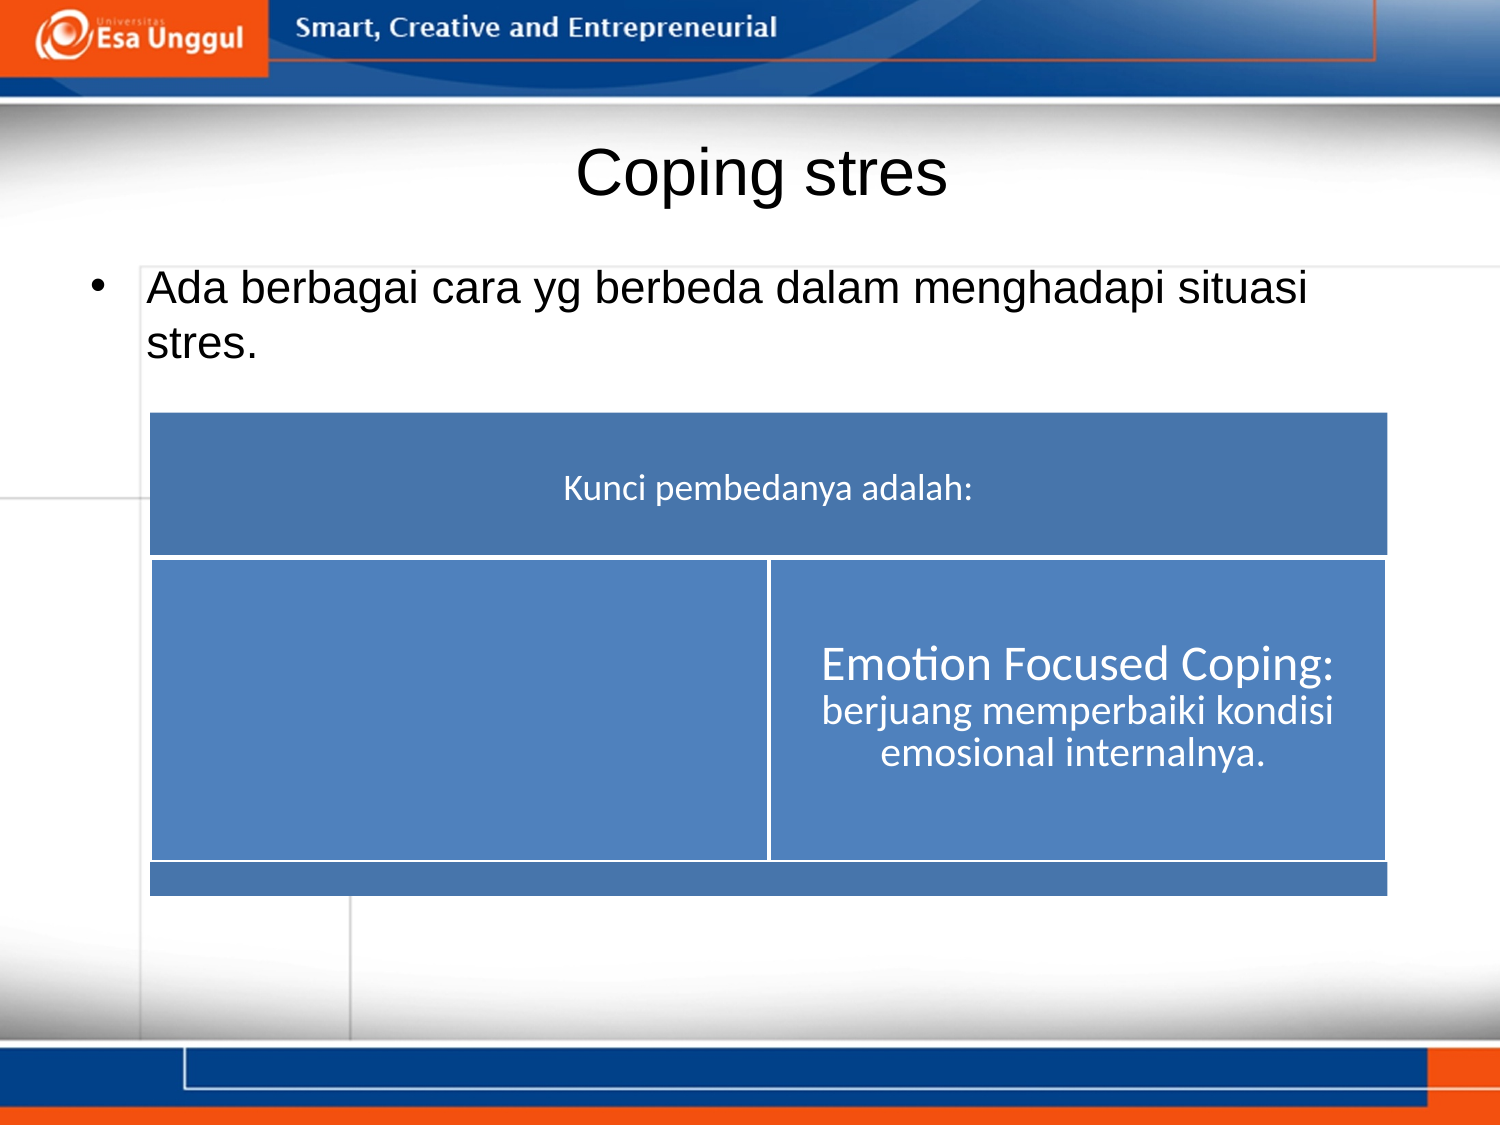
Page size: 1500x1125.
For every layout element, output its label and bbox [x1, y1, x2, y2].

picture [0, 0, 1500, 1125]
text_box [149, 412, 1388, 896]
